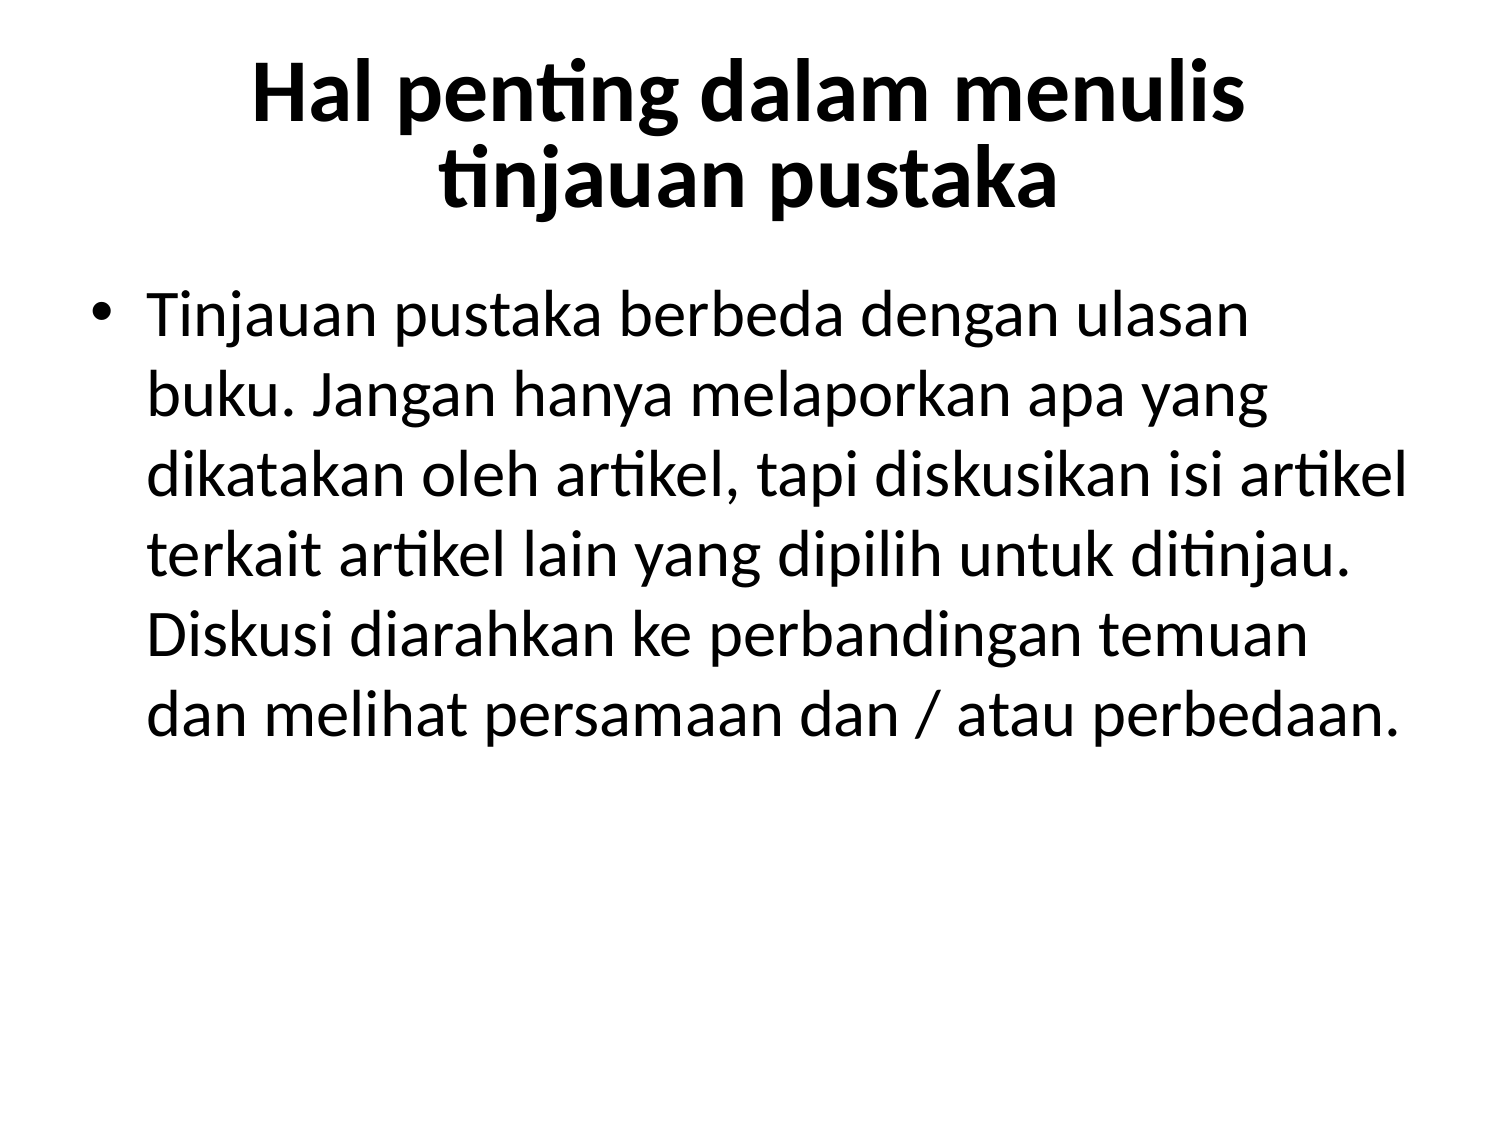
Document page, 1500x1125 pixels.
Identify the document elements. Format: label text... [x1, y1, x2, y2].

list Tinjauan pustaka berbeda dengan ulasan buku. Jangan hanya melaporkan apa yang dikatakan oleh artikel, tapi diskusikan isi artikel terkait artikel lain yang dipilih untuk ditinjau. Diskusi diarahkan ke perbandingan temuan dan melihat persamaan dan / atau perbedaan. [75, 262, 1425, 1005]
title Hal penting dalam menulis tinjauan pustaka [75, 45, 1425, 233]
